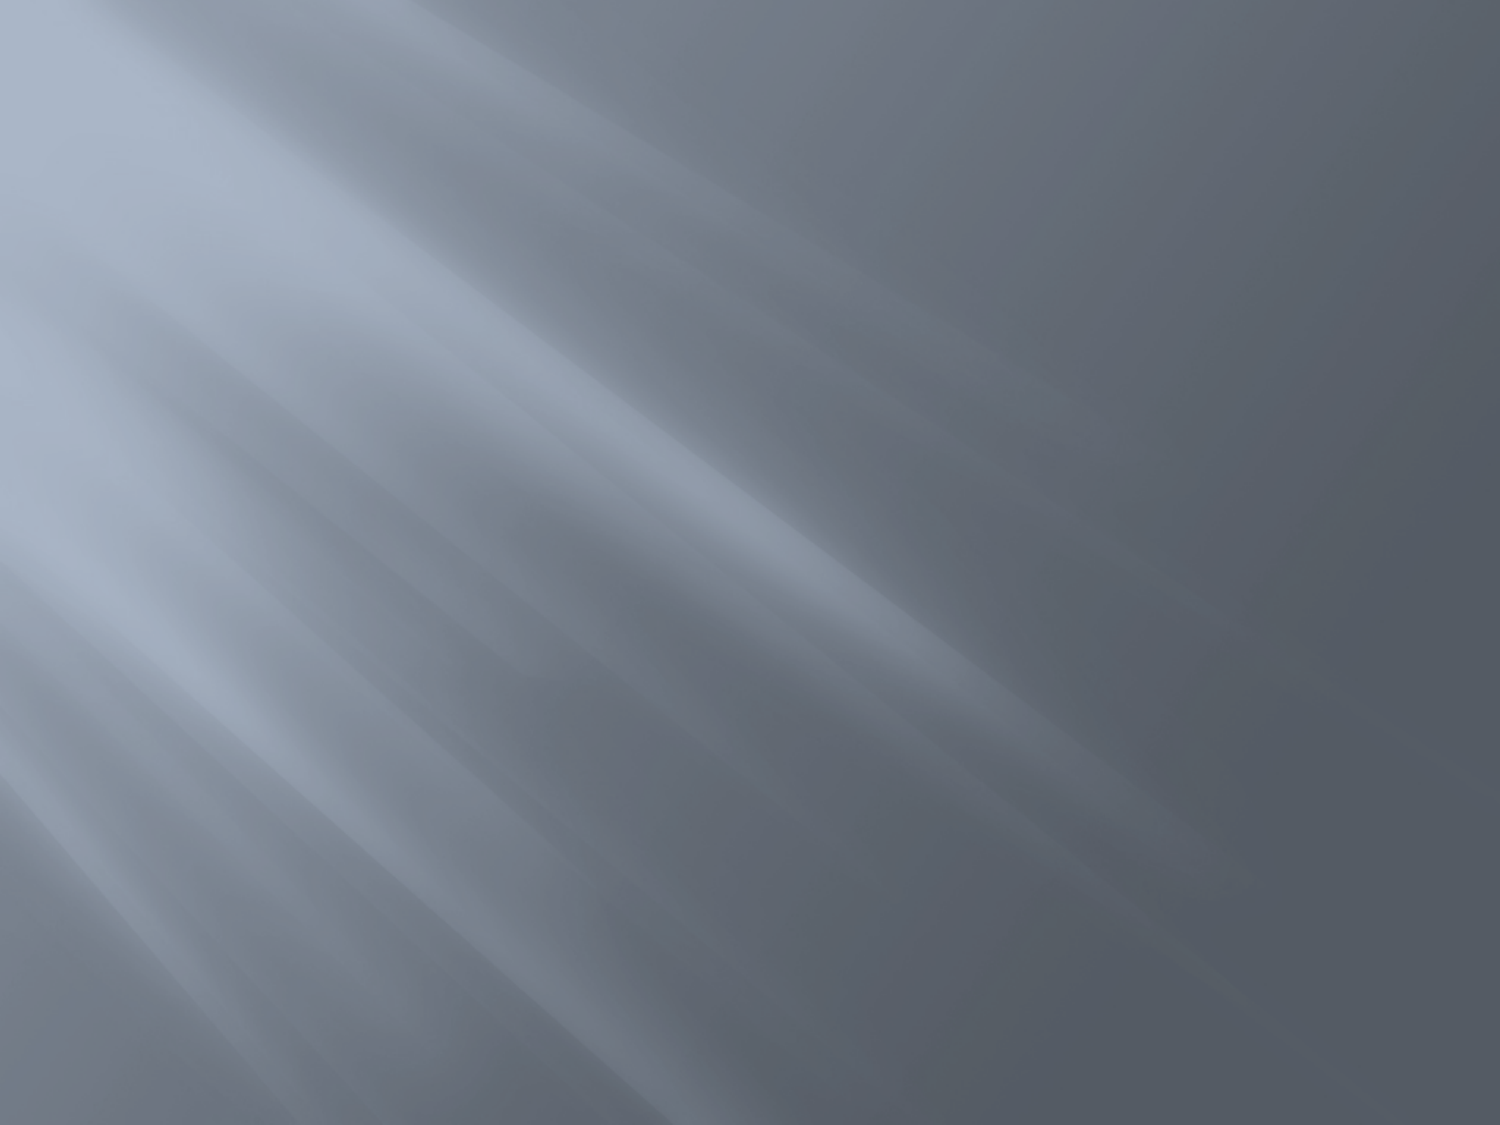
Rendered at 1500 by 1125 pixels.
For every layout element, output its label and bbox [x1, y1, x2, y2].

text_box [76, 52, 1153, 1000]
